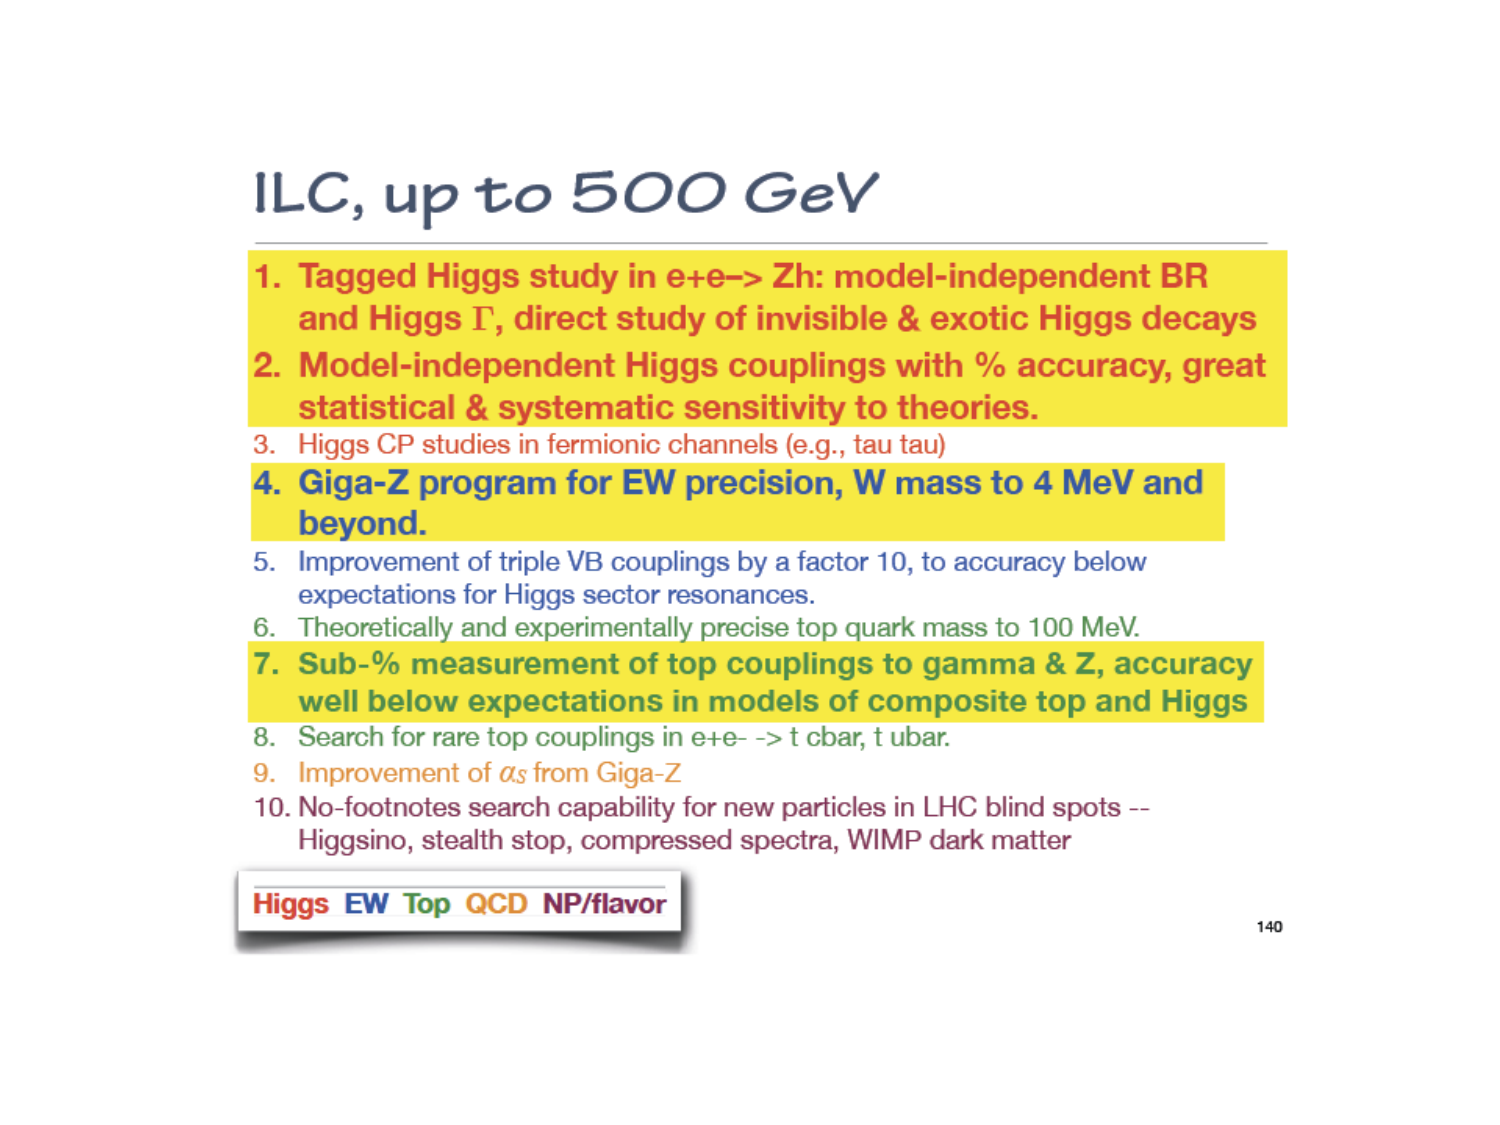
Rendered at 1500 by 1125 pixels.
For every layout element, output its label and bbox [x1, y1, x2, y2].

picture [169, 141, 1330, 984]
